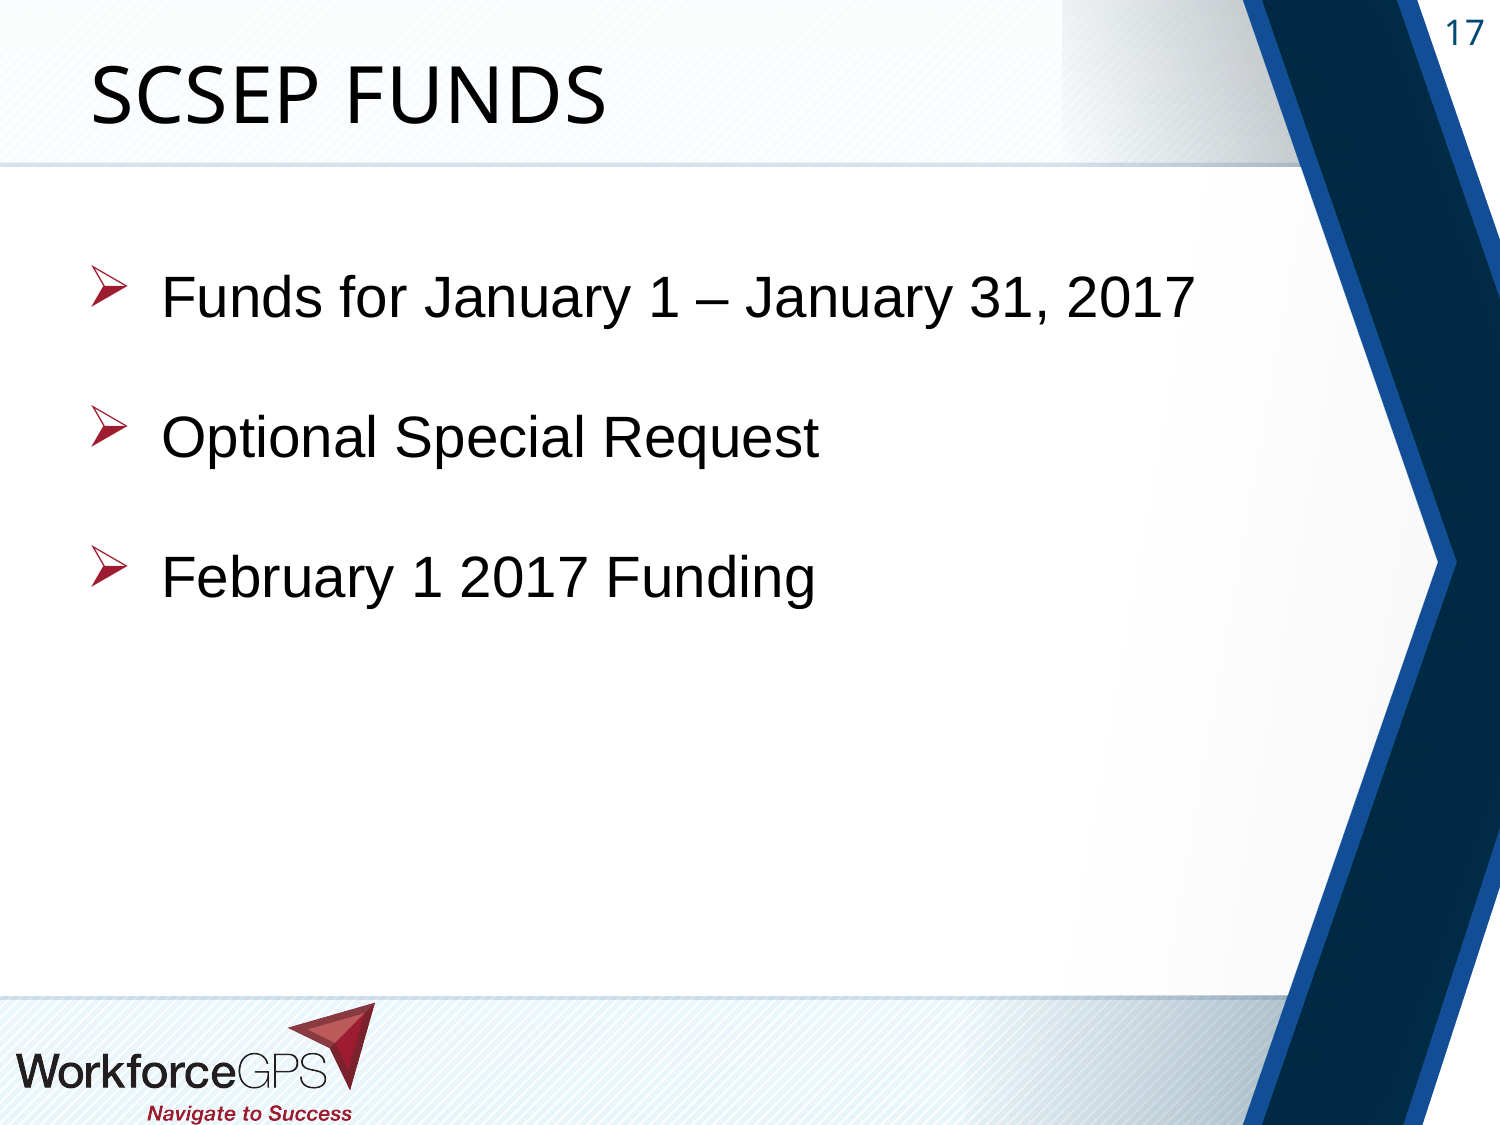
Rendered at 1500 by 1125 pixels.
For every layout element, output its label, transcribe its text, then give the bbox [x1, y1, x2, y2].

title SCSEP Funds [75, 35, 1209, 163]
picture [1230, 0, 1500, 1125]
picture [12, 1001, 379, 1125]
text_box Funds for January 1 – January 31, 2017 Optional Special Request February 1 2017 Funding [71, 251, 1370, 617]
